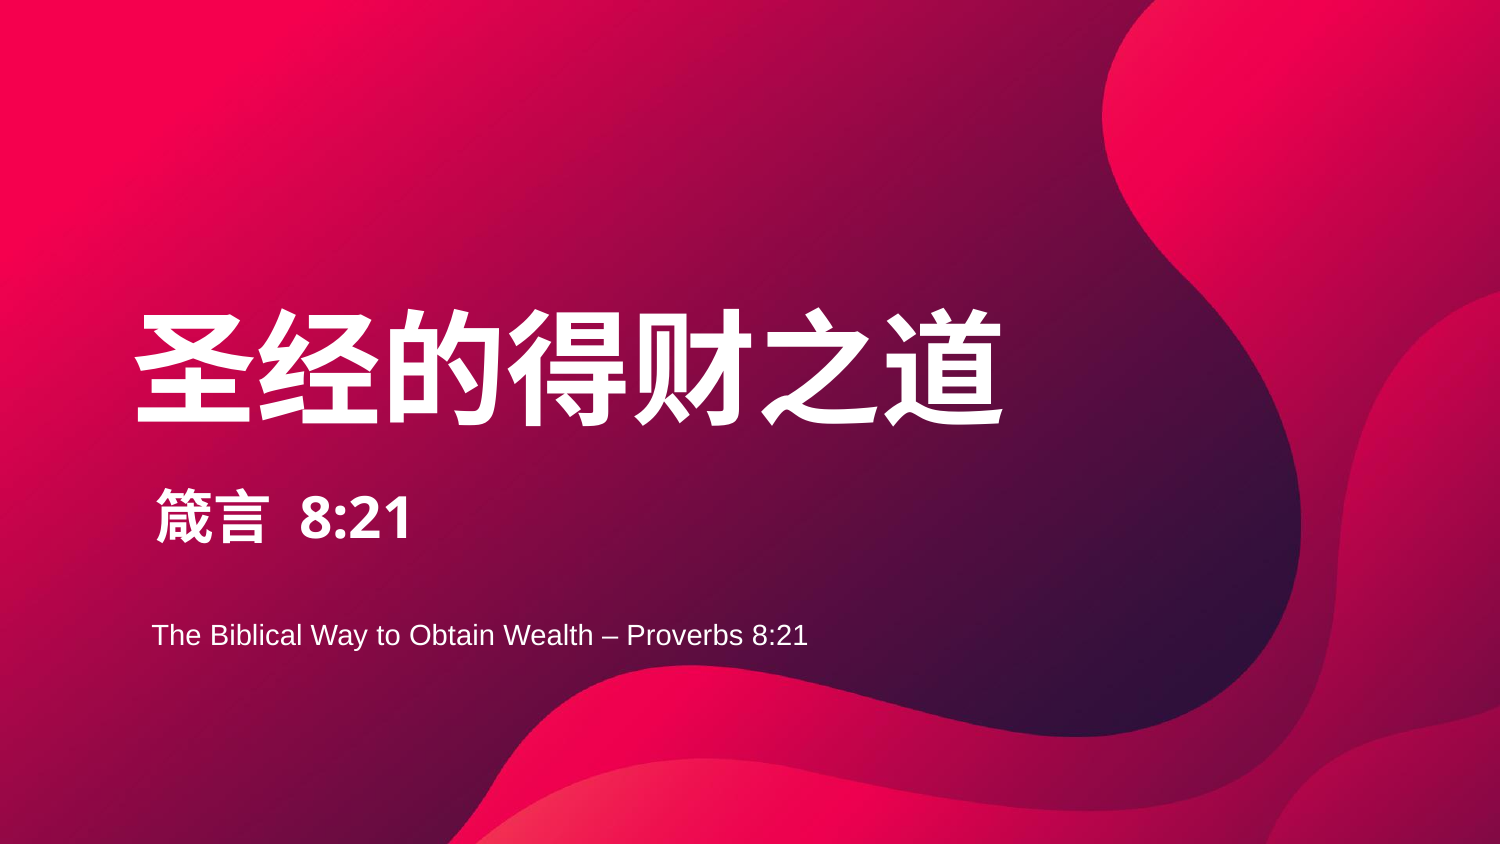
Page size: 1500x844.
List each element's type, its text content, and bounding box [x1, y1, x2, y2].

picture [0, 0, 1500, 844]
text_box The Biblical Way to Obtain Wealth – Proverbs 8:21 [136, 608, 887, 659]
title 圣经的得财之道 [116, 259, 1109, 500]
subtitle 箴言 8:21 [116, 500, 786, 589]
